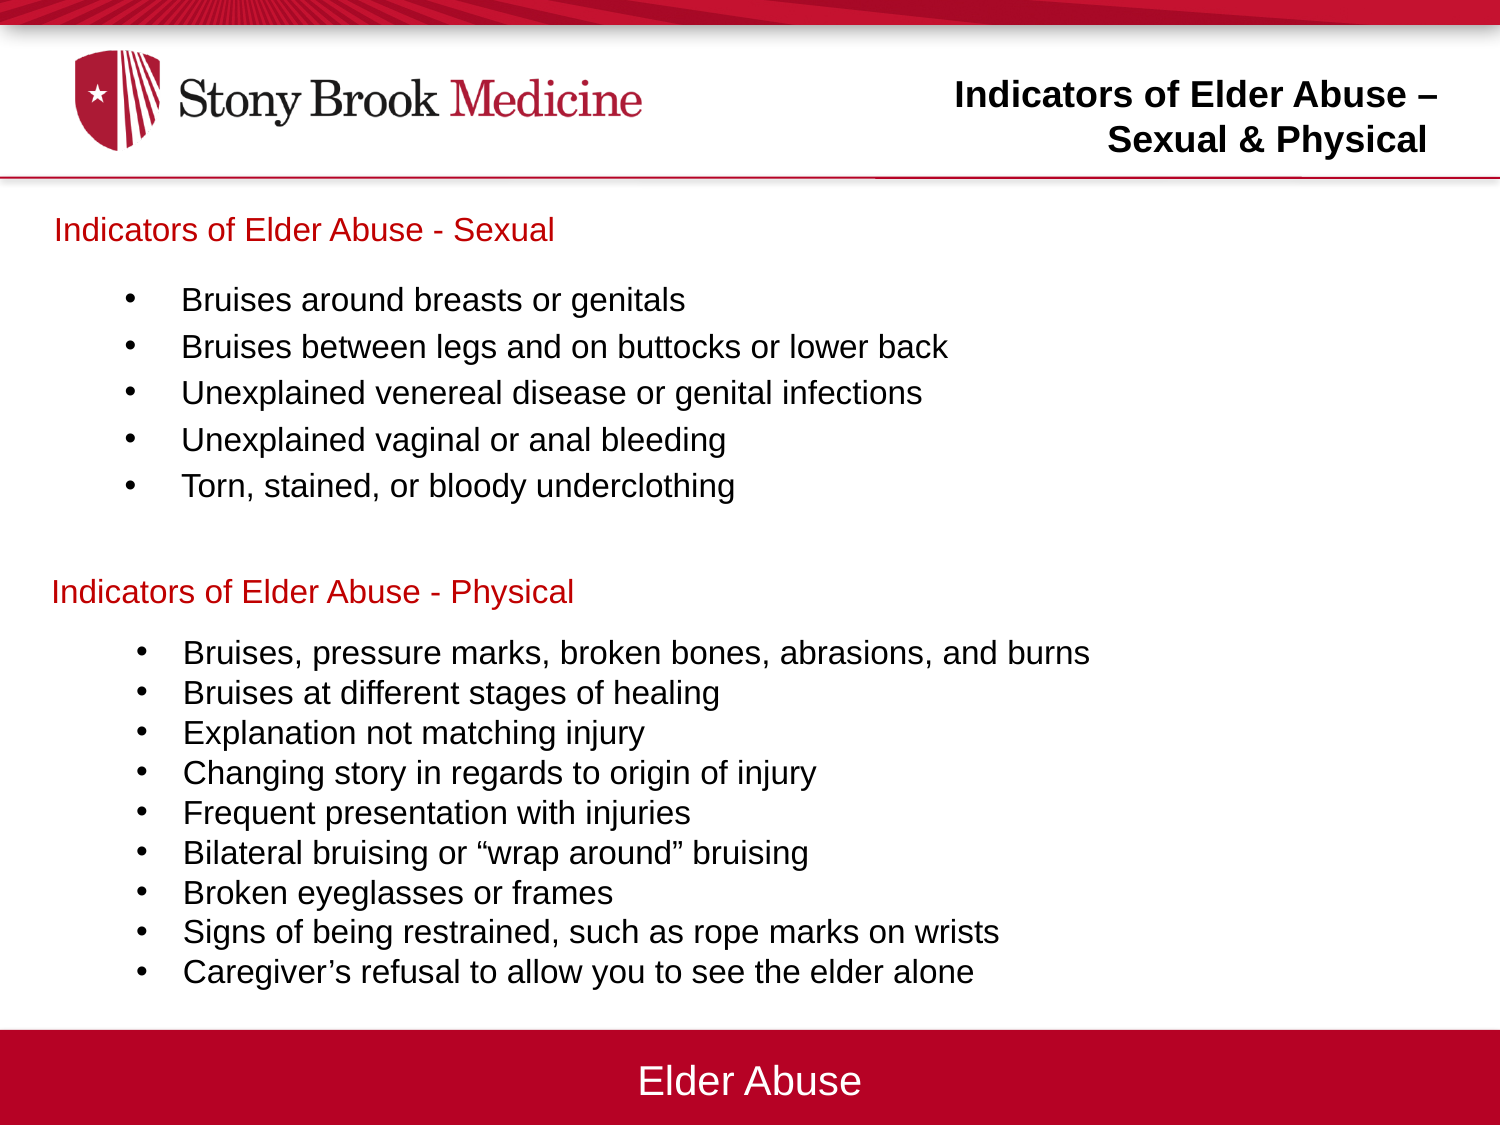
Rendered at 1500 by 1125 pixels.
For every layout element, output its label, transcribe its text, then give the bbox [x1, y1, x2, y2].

text_box Indicators of Elder Abuse – Sexual & Physical [738, 62, 1464, 168]
text_box Indicators of Elder Abuse - Sexual [39, 200, 571, 256]
text_box Elder Abuse [0, 1045, 1500, 1111]
list Bruises around breasts or genitals Bruises between legs and on buttocks or lower back Unexplained venereal disease or genital infections Unexplained vaginal or anal bleeding Torn, stained, or bloody underclothing [124, 270, 1175, 538]
picture [75, 48, 642, 151]
picture [0, 0, 1500, 25]
text_box Indicators of Elder Abuse - Physical [36, 562, 805, 618]
text_box Bruises, pressure marks, broken bones, abrasions, and burns Bruises at different stages of healing Explanation not matching injury Changing story in regards to origin of injury Frequent presentation with injuries Bilateral bruising or “wrap around” bruising Broken eyeglasses or frames Signs of being restrained, such as rope marks on wrists Caregiver’s refusal to allow you to see the elder alone [121, 623, 1447, 998]
